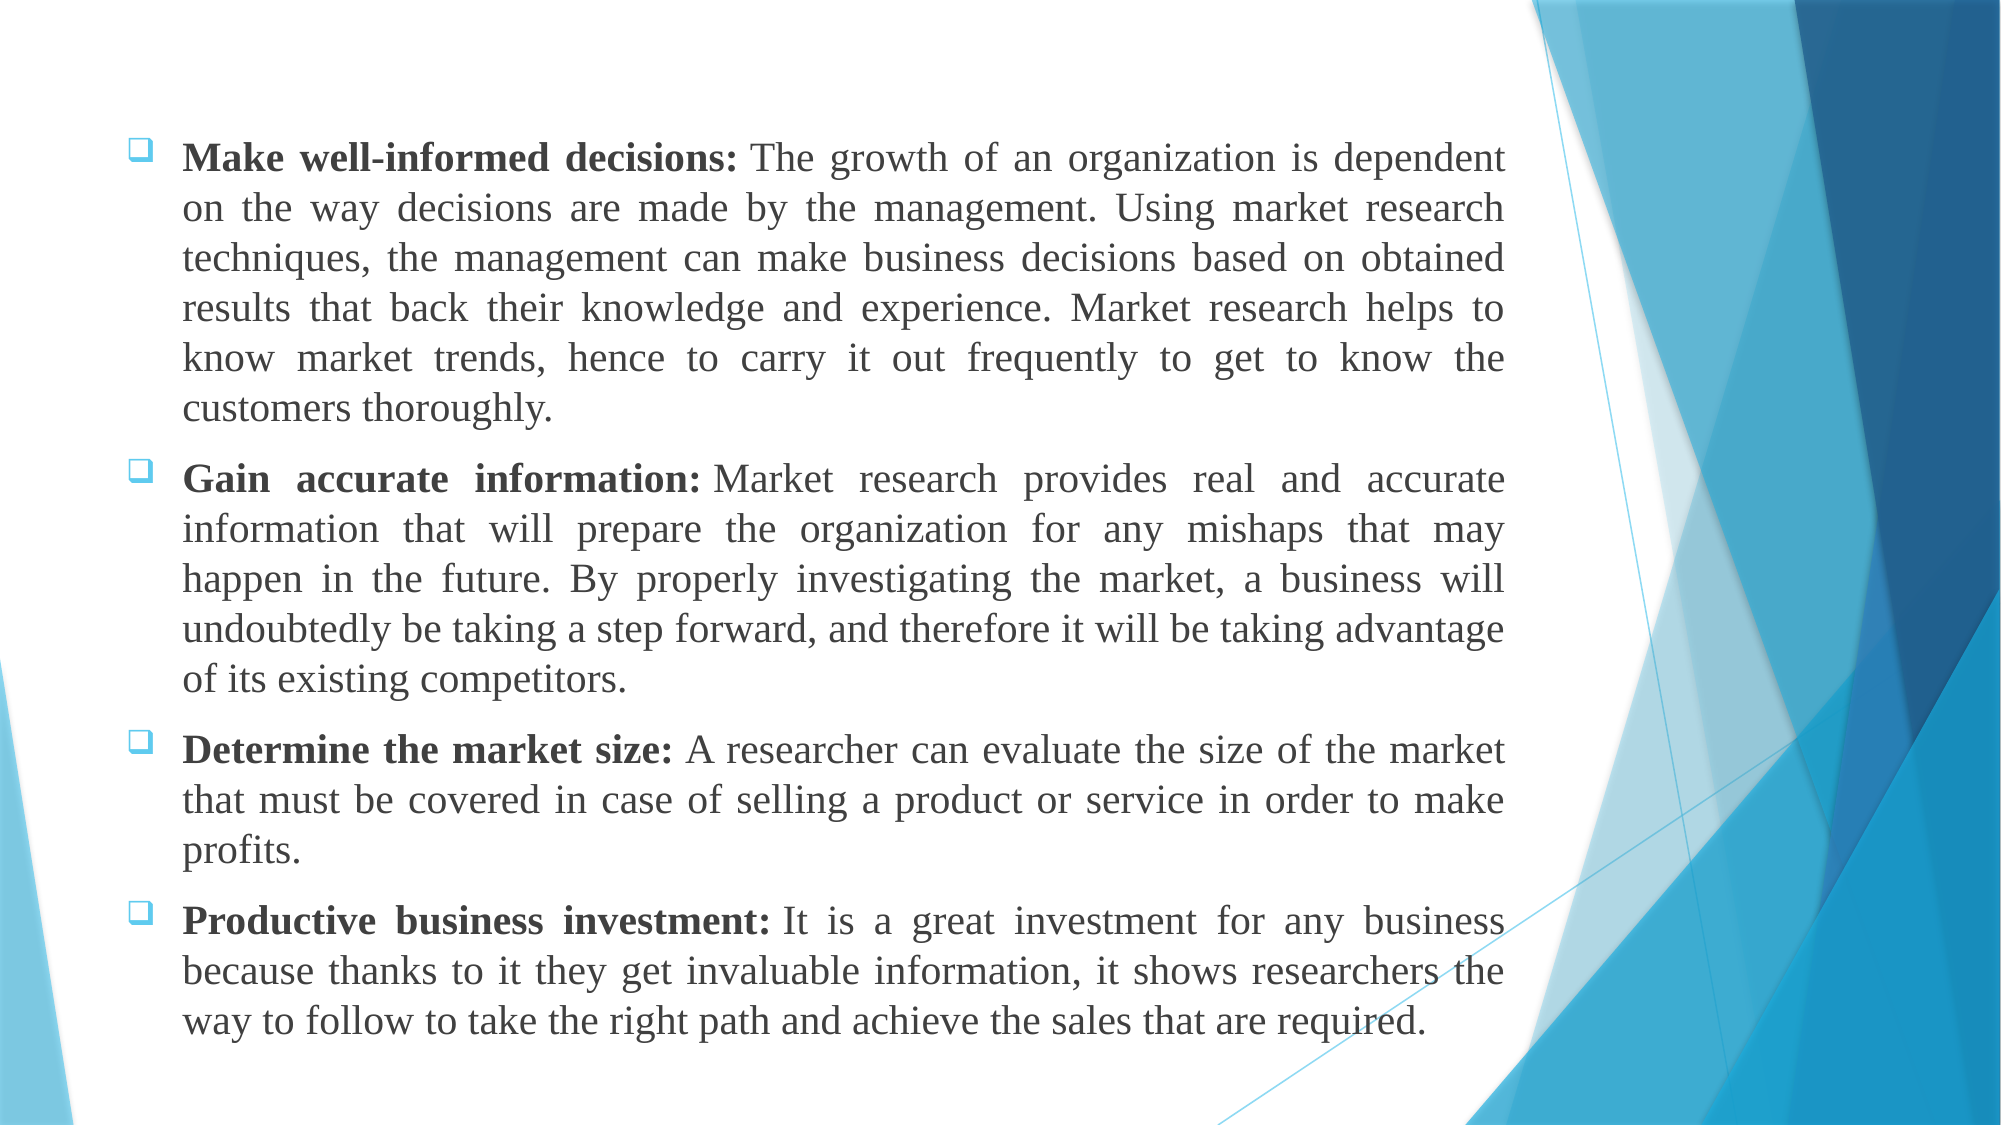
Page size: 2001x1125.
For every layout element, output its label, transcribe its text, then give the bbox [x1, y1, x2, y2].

list Make well-informed decisions: The growth of an organization is dependent on the way decisions are made by the management. Using market research techniques, the management can make business decisions based on obtained results that back their knowledge and experience. Market research helps to know market trends, hence to carry it out frequently to get to know the customers thoroughly. Gain accurate information: Market research provides real and accurate information that will prepare the organization for any mishaps that may happen in the future. By properly investigating the market, a business will undoubtedly be taking a step forward, and therefore it will be taking advantage of its existing competitors. Determine the market size: A researcher can evaluate the size of the market that must be covered in case of selling a product or service in order to make profits. Productive business investment: It is a great investment for any business because thanks to it they get invaluable information, it shows researchers the way to follow to take the right path and achieve the sales that are required. [111, 122, 1522, 1078]
